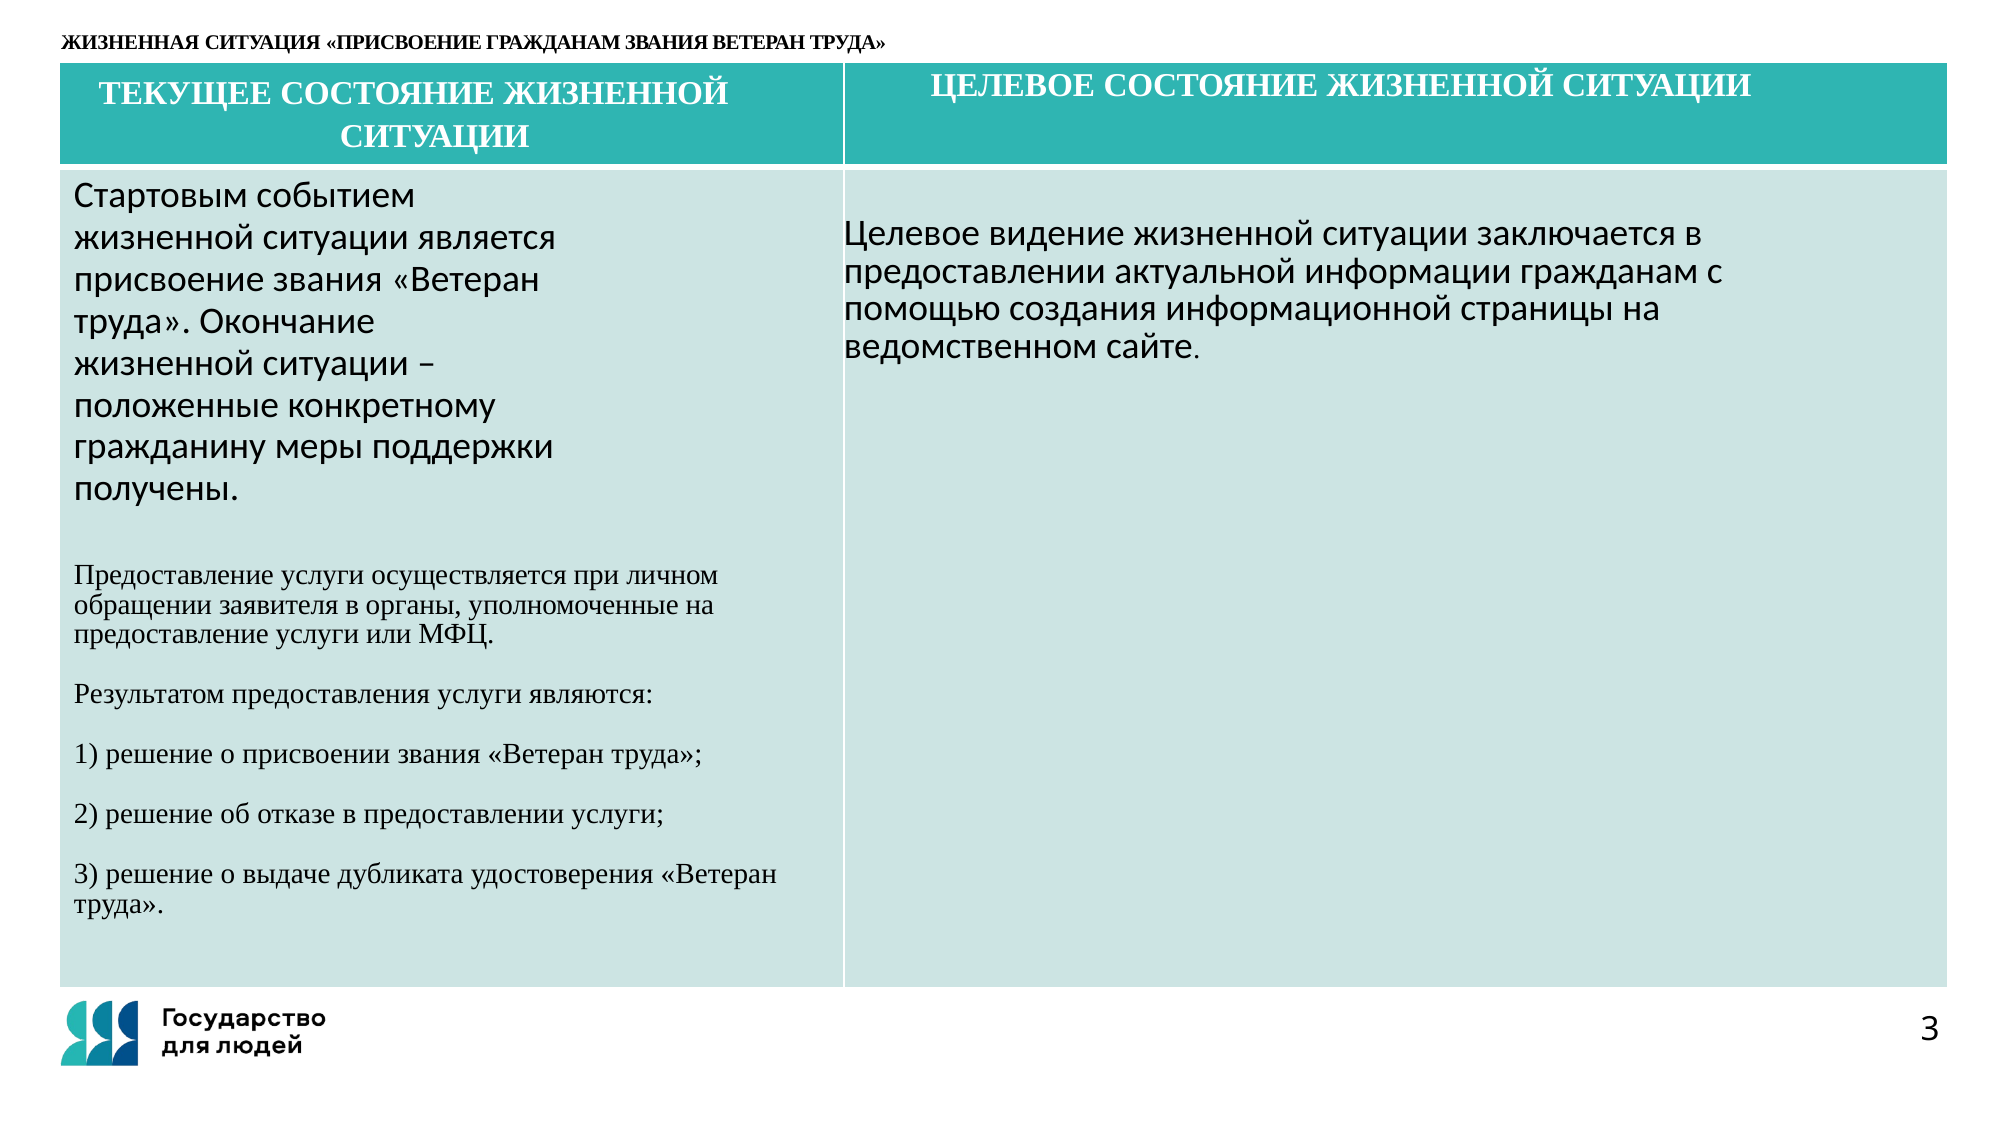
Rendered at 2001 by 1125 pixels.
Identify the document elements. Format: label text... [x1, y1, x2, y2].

picture [58, 998, 330, 1072]
table_cell Целевое видение жизненной ситуации заключается в предоставлении актуальной информации гражданам с помощью создания информационной страницы на ведомственном сайте. [845, 170, 1947, 987]
table_cell Стартовым событием жизненной ситуации является присвоение звания «Ветеран труда». Окончание жизненной ситуации – положенные конкретному гражданину меры поддержки получены. Предоставление услуги осуществляется при личном обращении заявителя в органы, уполномоченные на предоставление услуги или МФЦ. Результатом предоставления услуги являются: 1) решение о присвоении звания «Ветеран труда»; 2) решение об отказе в предоставлении услуги; 3) решение о выдаче дубликата удостоверения «Ветеран труда». [60, 170, 843, 987]
slide_number 3 [1914, 1013, 1948, 1125]
table_header ЦЕЛЕВОЕ СОСТОЯНИЕ ЖИЗНЕННОЙ СИТУАЦИИ [845, 63, 1947, 164]
text_box ЖИЗНЕННАЯ СИТУАЦИЯ «ПРИСВОЕНИЕ ГРАЖДАНАМ ЗВАНИЯ ВЕТЕРАН ТРУДА» [58, 26, 900, 54]
table_header ТЕКУЩЕЕ СОСТОЯНИЕ ЖИЗНЕННОЙ СИТУАЦИИ [60, 63, 843, 164]
